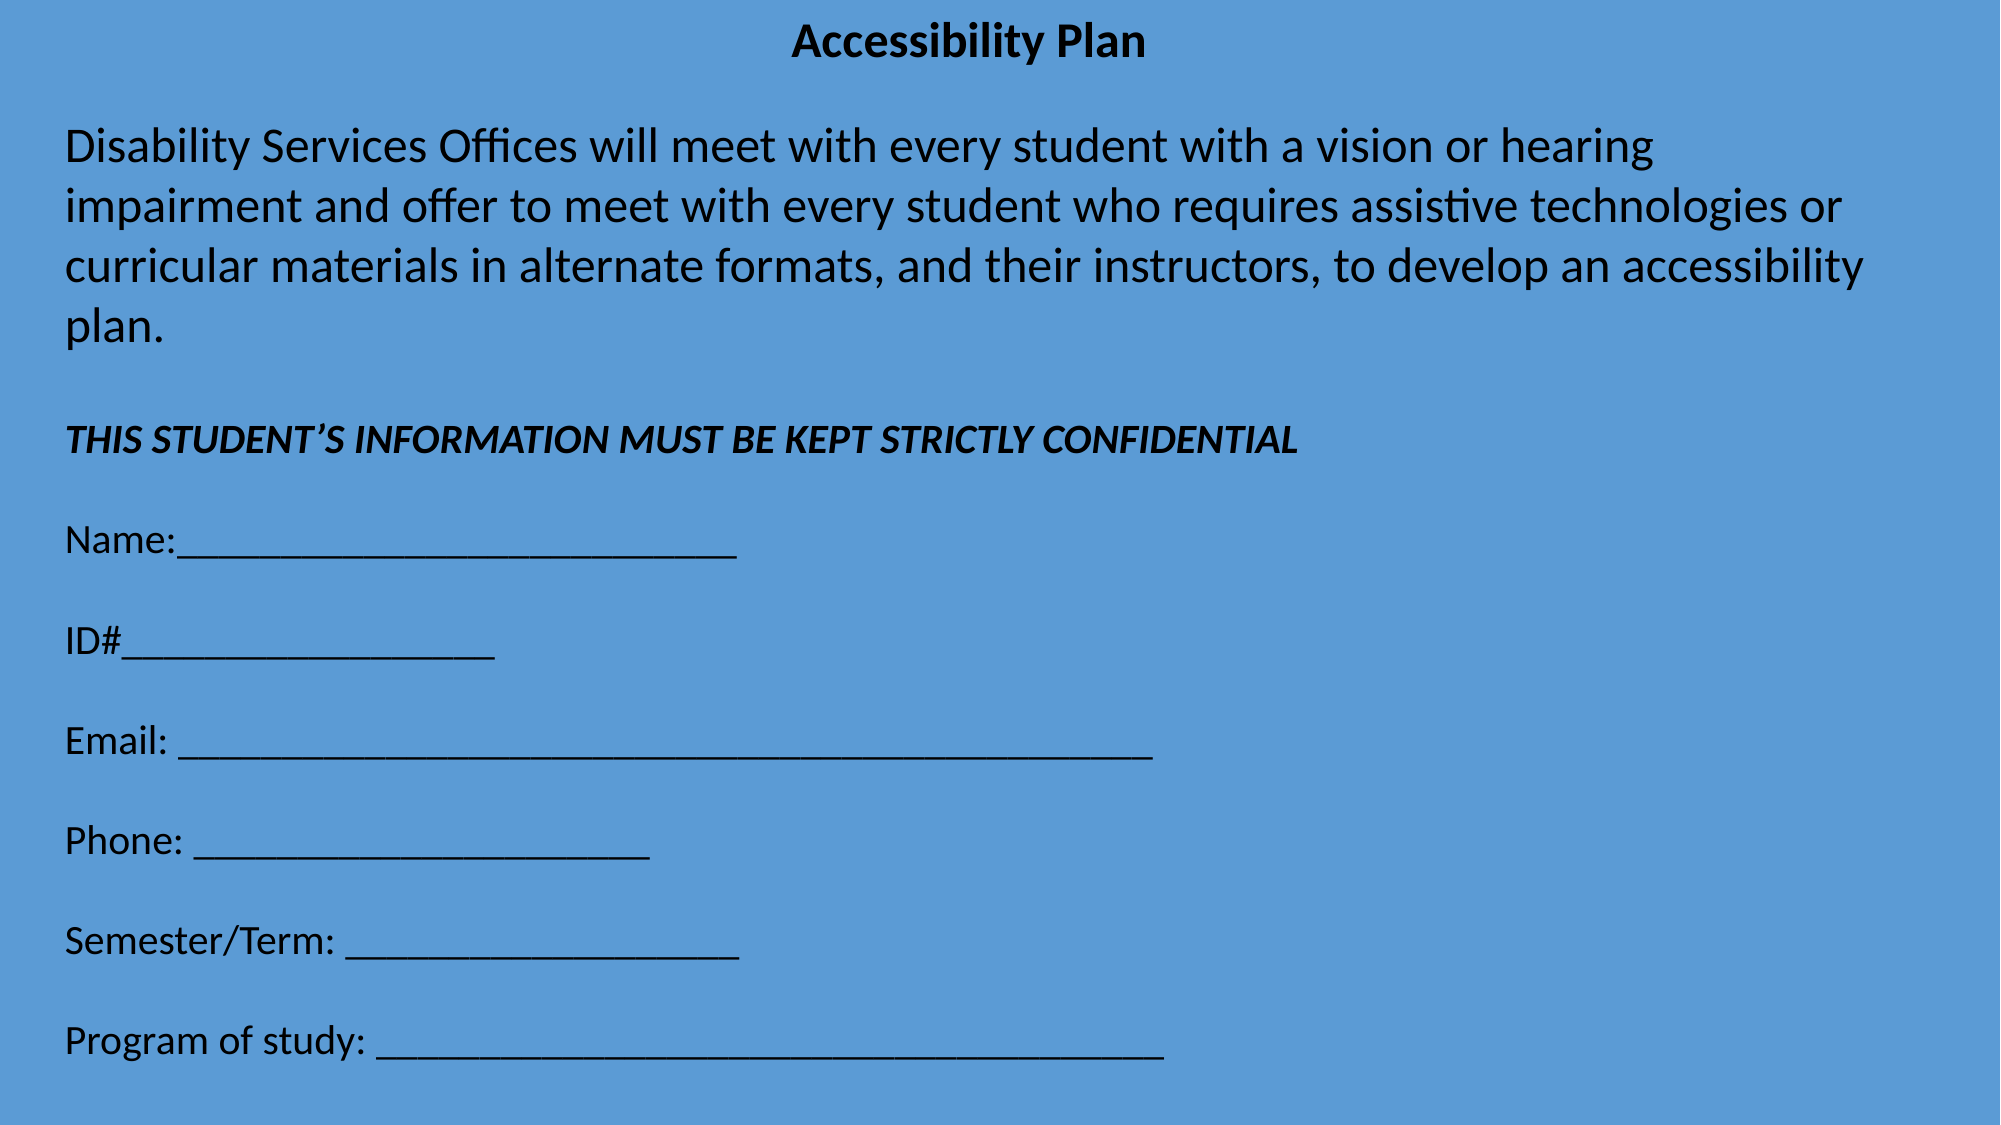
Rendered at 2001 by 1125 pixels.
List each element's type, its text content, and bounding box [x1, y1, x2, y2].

text_box Accessibility Plan Disability Services Offices will meet with every student with a vision or hearing impairment and offer to meet with every student who requires assistive technologies or curricular materials in alternate formats, and their instructors, to develop an accessibility plan. THIS STUDENT’S INFORMATION MUST BE KEPT STRICTLY CONFIDENTIAL Name:___________________________ ID#__________________ Email: _______________________________________________ Phone: ______________________ Semester/Term: ___________________ Program of study: ______________________________________ [50, 0, 1889, 1120]
